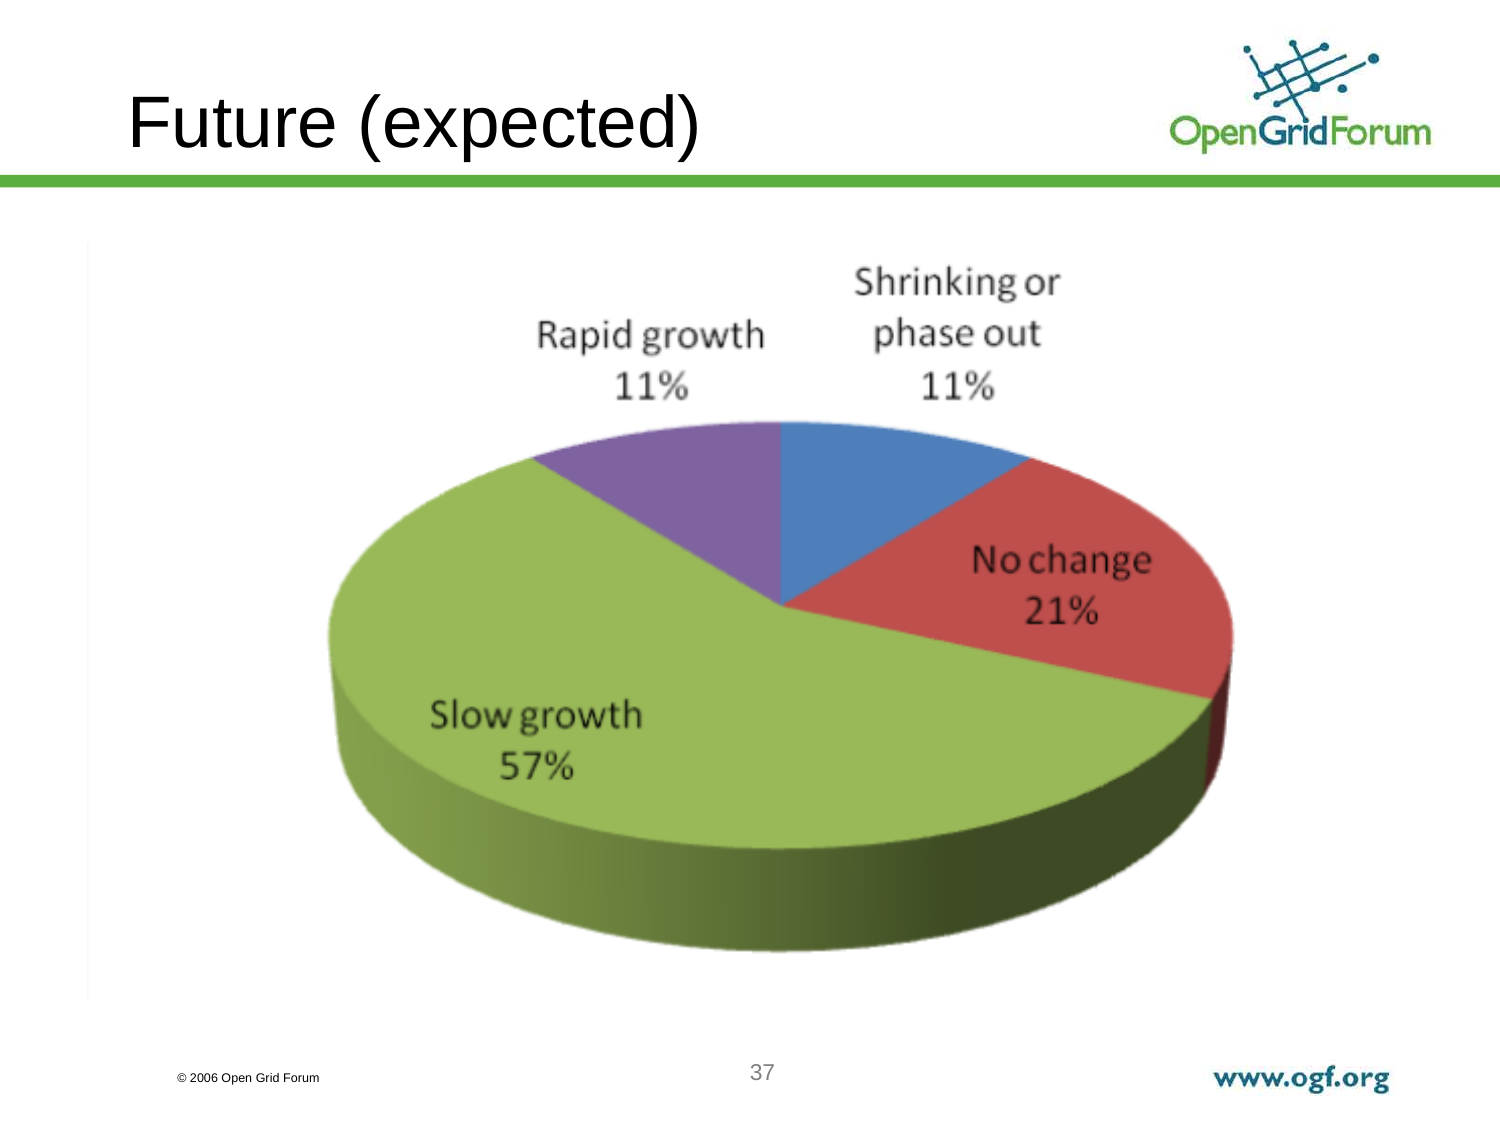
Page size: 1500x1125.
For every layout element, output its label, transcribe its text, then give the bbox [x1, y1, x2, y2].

footer 37 [324, 1049, 1201, 1125]
title Future (expected) [112, 24, 1388, 213]
picture [0, 0, 1500, 174]
picture [0, 188, 1500, 1125]
